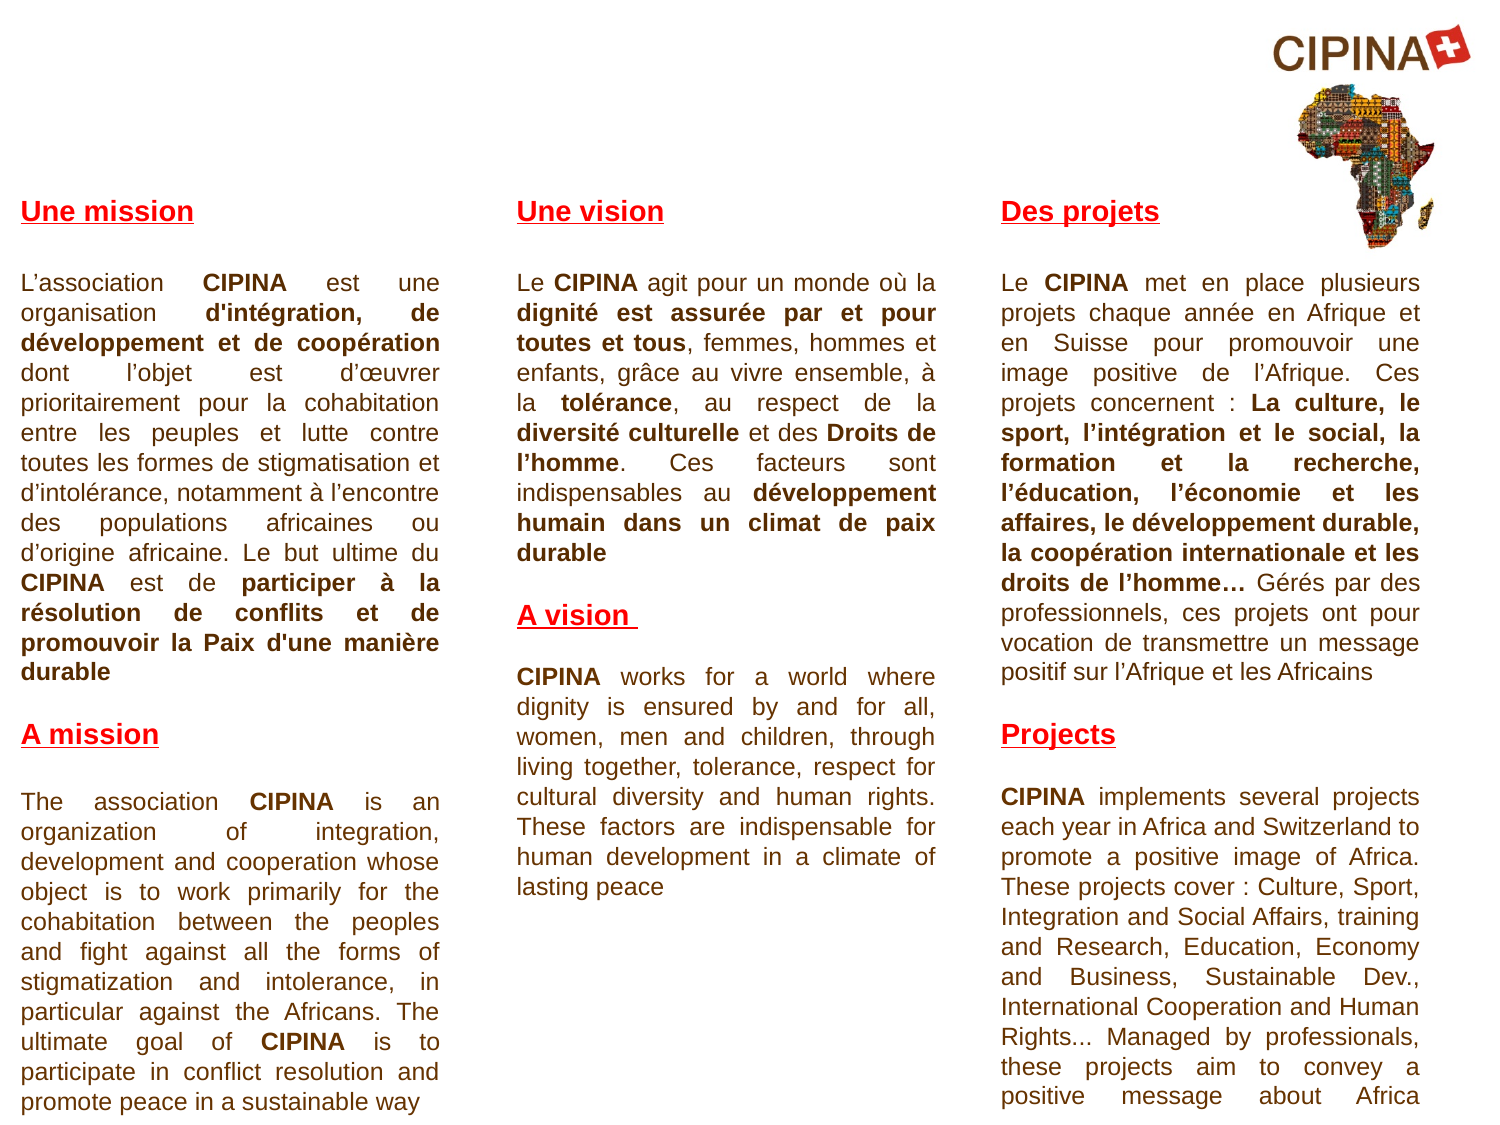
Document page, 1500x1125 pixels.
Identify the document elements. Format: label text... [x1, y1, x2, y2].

text_box Des projets Le CIPINA met en place plusieurs projets chaque année en Afrique et en Suisse pour promouvoir une image positive de l’Afrique. Ces projets concernent : La culture, le sport, l’intégration et le social, la formation et la recherche, l’éducation, l’économie et les affaires, le développement durable, la coopération internationale et les droits de l’homme… Gérés par des professionnels, ces projets ont pour vocation de transmettre un message positif sur l’Afrique et les Africains Projects CIPINA implements several projects each year in Africa and Switzerland to promote a positive image of Africa. These projects cover : Culture, Sport, Integration and Social Affairs, training and Research, Education, Economy and Business, Sustainable Dev., International Cooperation and Human Rights... Managed by professionals, these projects aim to convey a positive message about Africa [986, 184, 1436, 1125]
picture [1233, 6, 1495, 268]
text_box Une vision Le CIPINA agit pour un monde où la dignité est assurée par et pour toutes et tous, femmes, hommes et enfants, grâce au vivre ensemble, à la tolérance, au respect de la diversité culturelle et des Droits de l’homme. Ces facteurs sont indispensables au développement humain dans un climat de paix durable A vision CIPINA works for a world where dignity is ensured by and for all, women, men and children, through living together, tolerance, respect for cultural diversity and human rights. These factors are indispensable for human development in a climate of lasting peace [501, 184, 952, 908]
text_box Une mission L’association CIPINA est une organisation d'intégration, de développement et de coopération dont l’objet est d’œuvrer prioritairement pour la cohabitation entre les peuples et lutte contre toutes les formes de stigmatisation et d’intolérance, notamment à l’encontre des populations africaines ou d’origine africaine. Le but ultime du CIPINA est de participer à la résolution de conflits et de promouvoir la Paix d'une manière durable A mission The association CIPINA is an organization of integration, development and cooperation whose object is to work primarily for the cohabitation between the peoples and fight against all the forms of stigmatization and intolerance, in particular against the Africans. The ultimate goal of CIPINA is to participate in conflict resolution and promote peace in a sustainable way [5, 184, 456, 1123]
